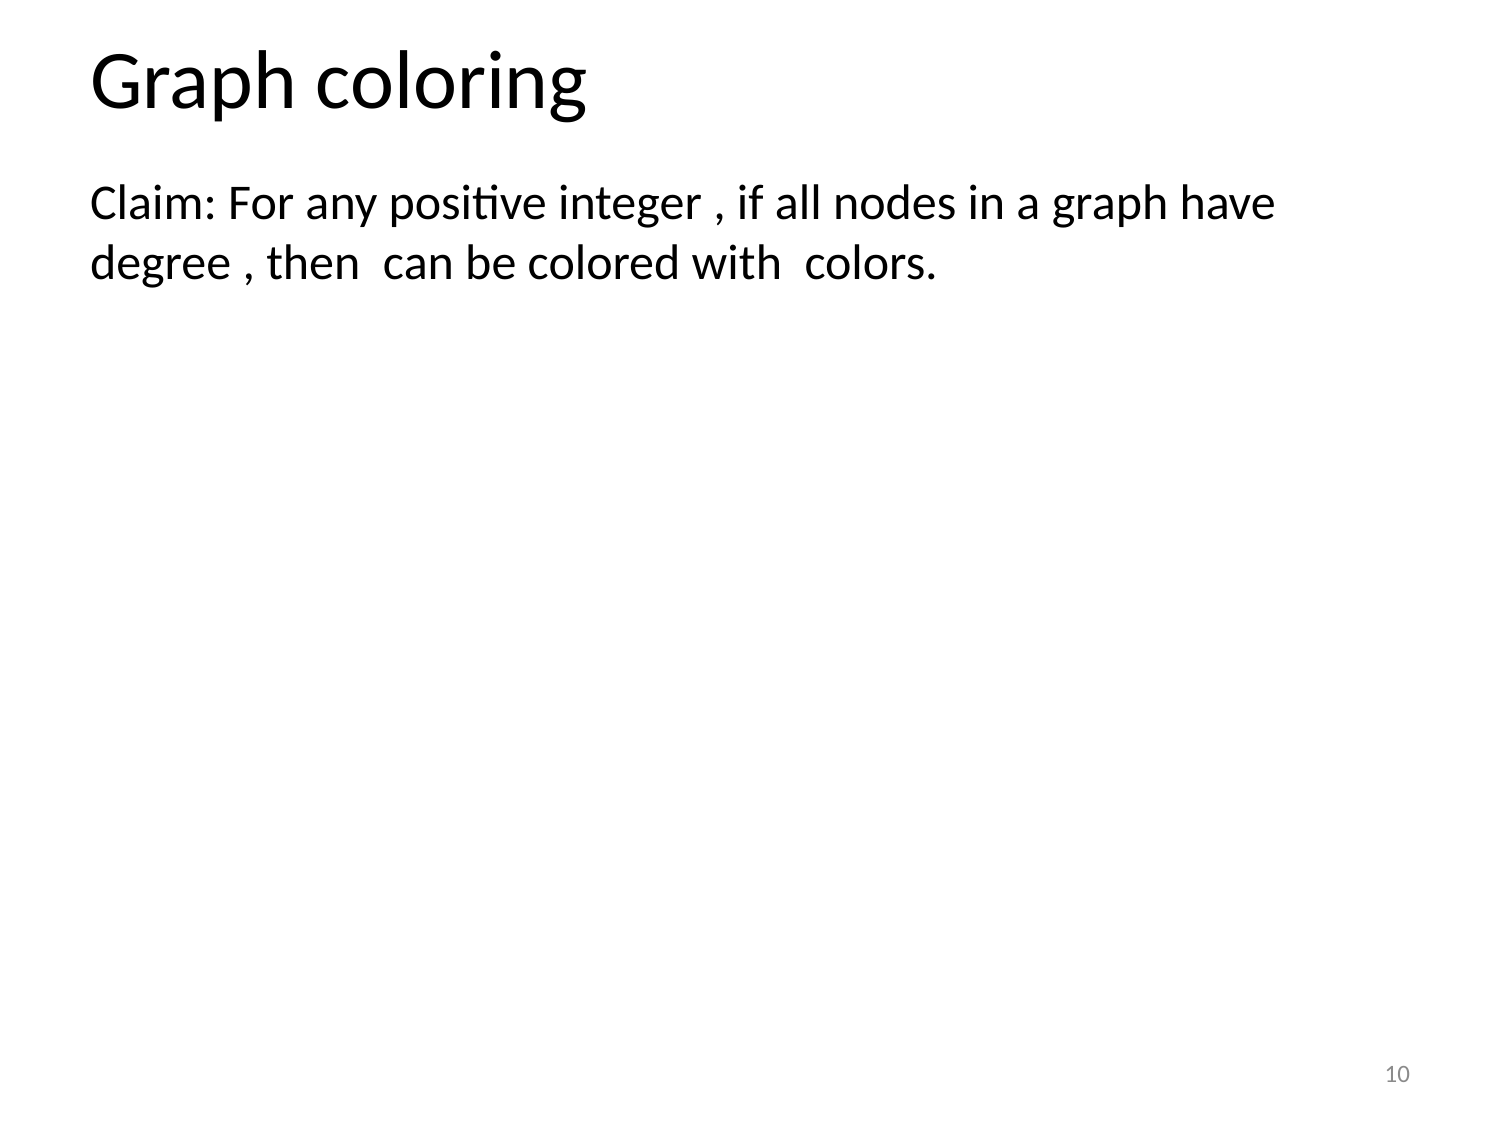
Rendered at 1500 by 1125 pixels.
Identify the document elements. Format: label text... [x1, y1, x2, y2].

title Graph coloring [74, 0, 1426, 151]
slide_number 10 [1074, 1042, 1425, 1103]
